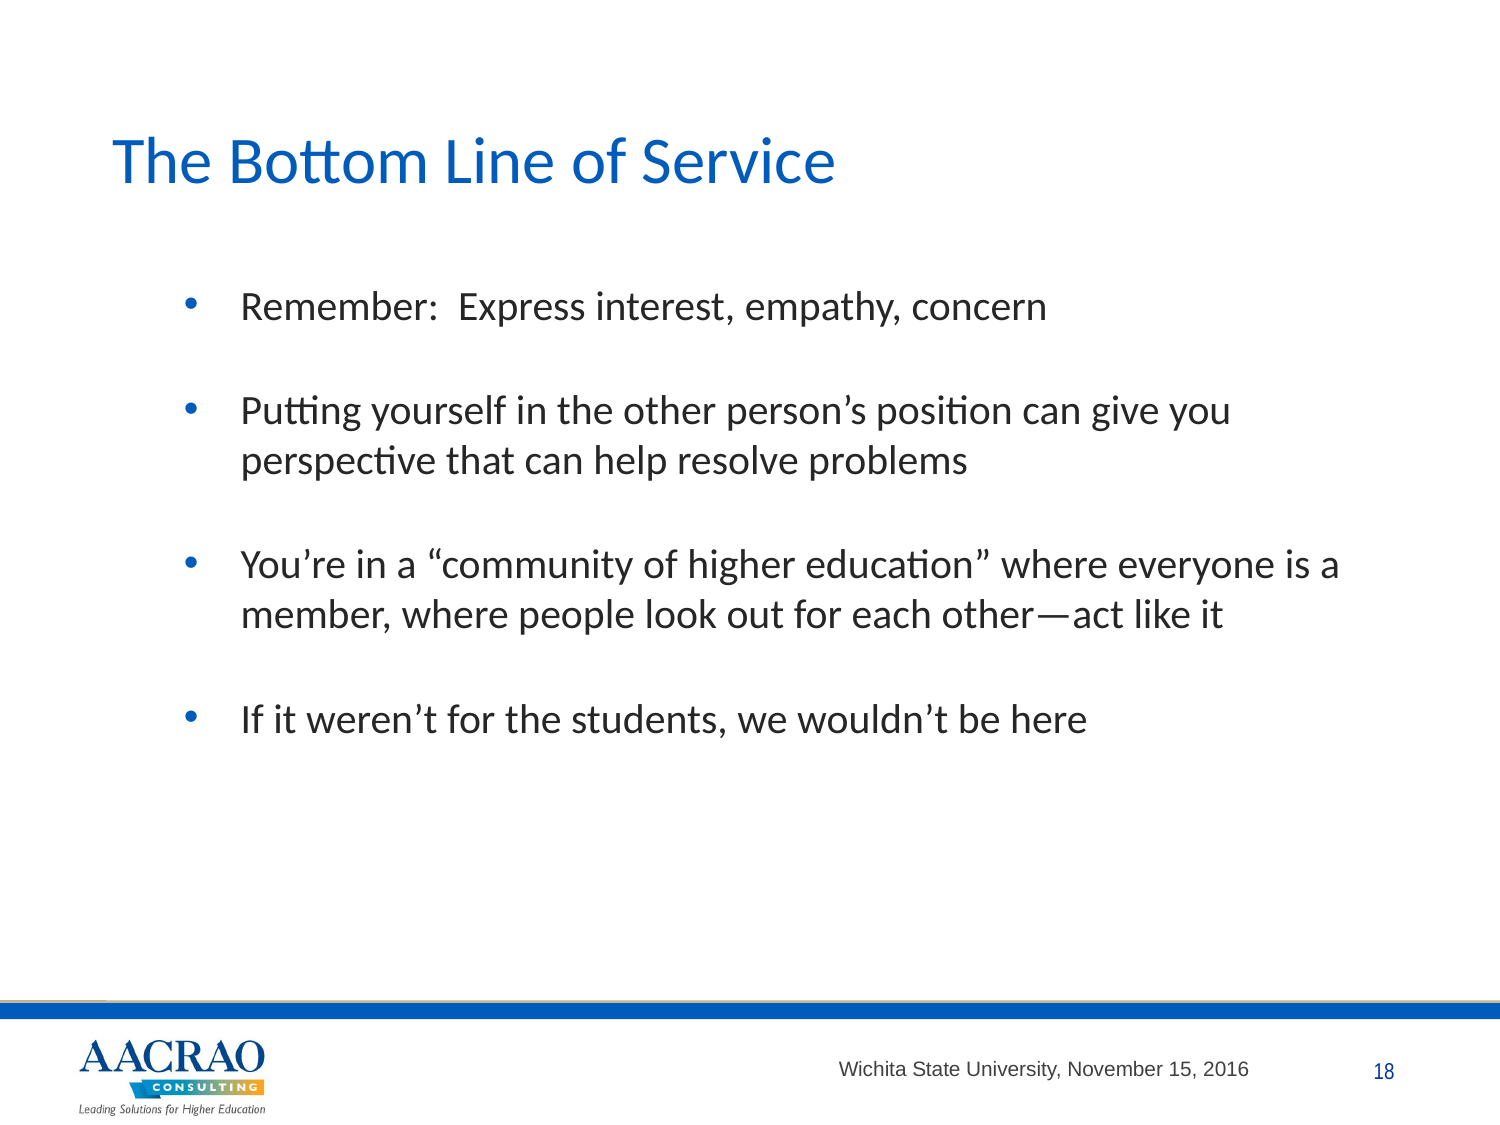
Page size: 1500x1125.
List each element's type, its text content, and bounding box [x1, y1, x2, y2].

title The Bottom Line of Service [112, 116, 1388, 201]
picture [67, 1030, 270, 1120]
list Remember: Express interest, empathy, concern Putting yourself in the other person’s position can give you perspective that can help resolve problems You’re in a “community of higher education” where everyone is a member, where people look out for each other—act like it If it weren’t for the students, we wouldn’t be here [168, 271, 1388, 982]
